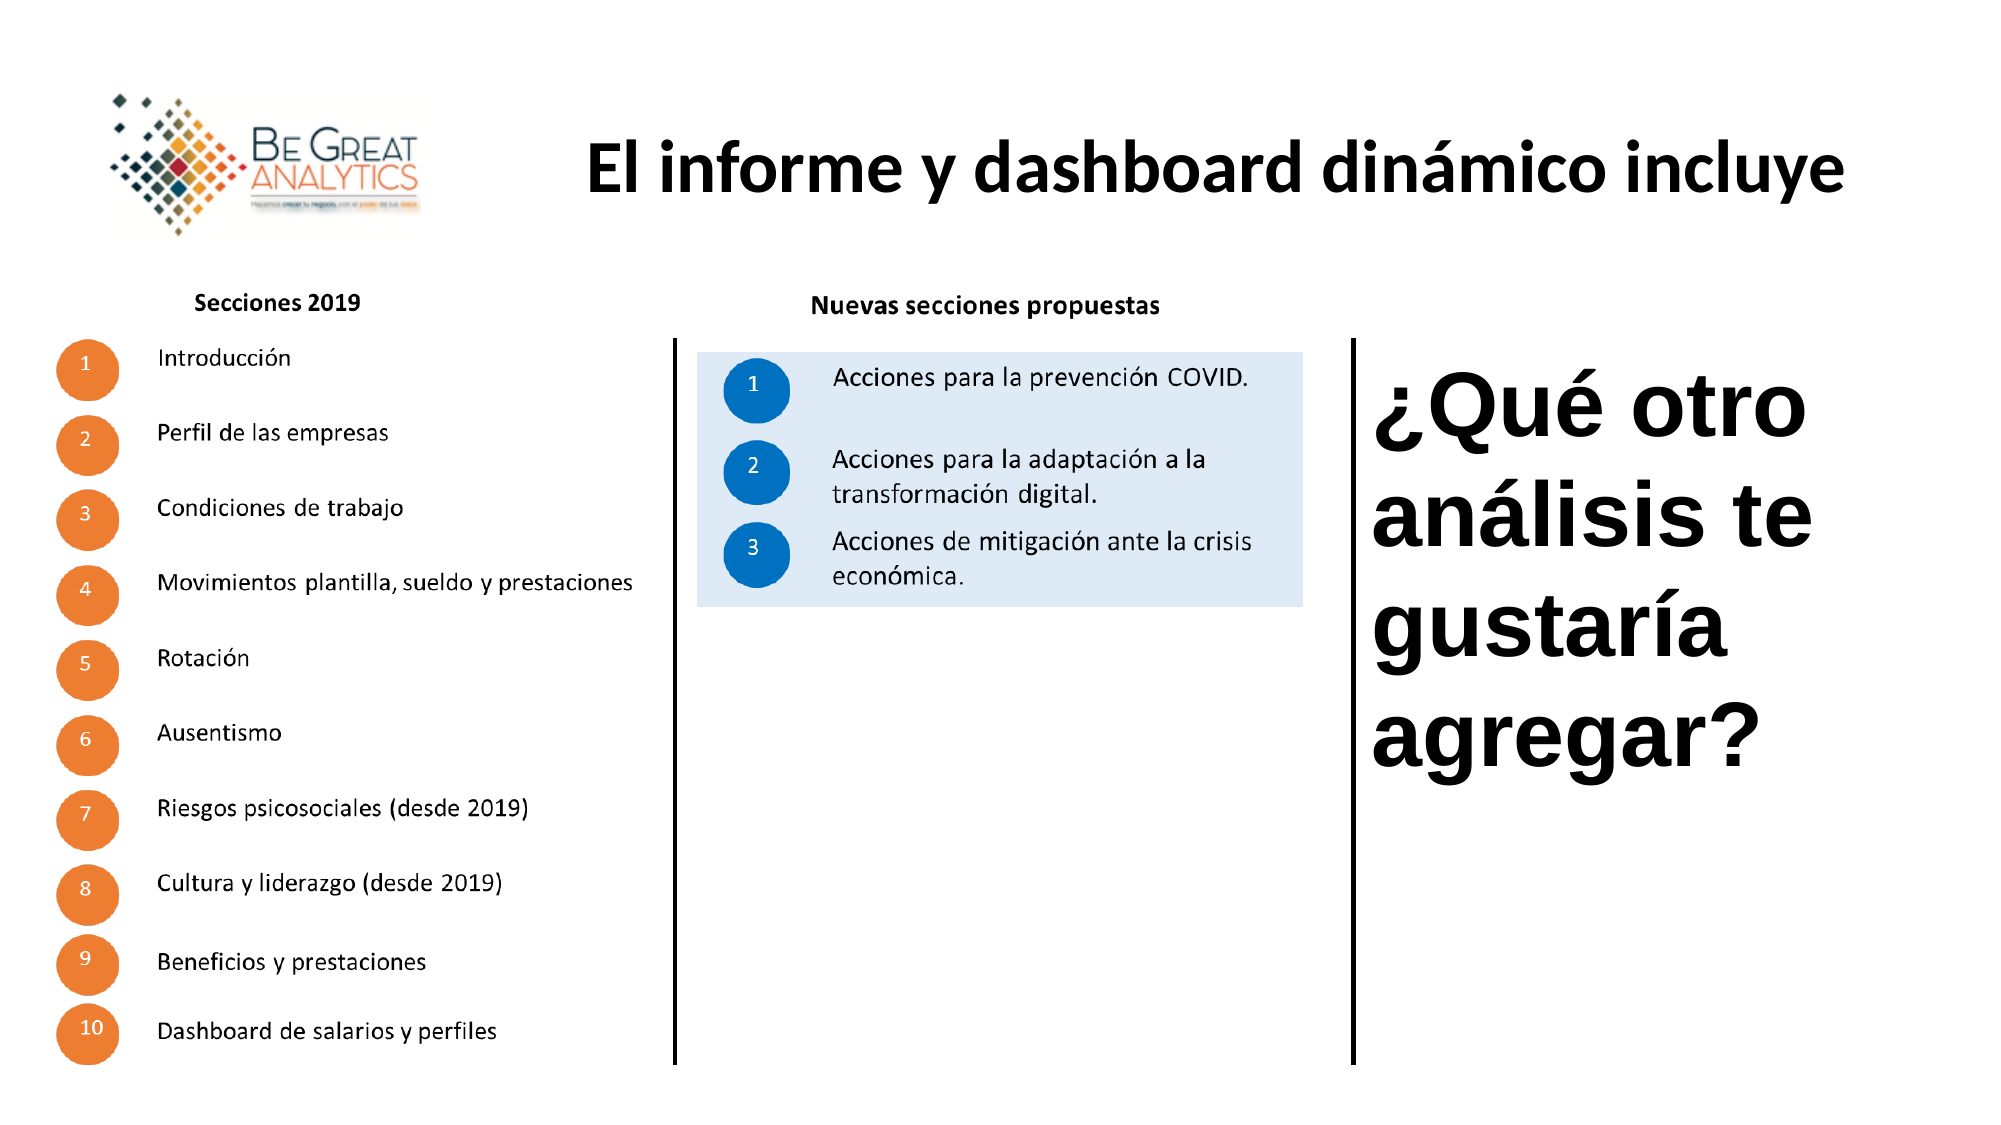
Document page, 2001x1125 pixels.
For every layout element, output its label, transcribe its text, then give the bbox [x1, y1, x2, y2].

text_box ¿Qué otro análisis te gustaría agregar? [1356, 337, 1963, 793]
title El informe y dashboard dinámico incluye [503, 59, 1863, 278]
picture [697, 277, 1303, 610]
picture [37, 277, 651, 1066]
picture [108, 91, 421, 238]
